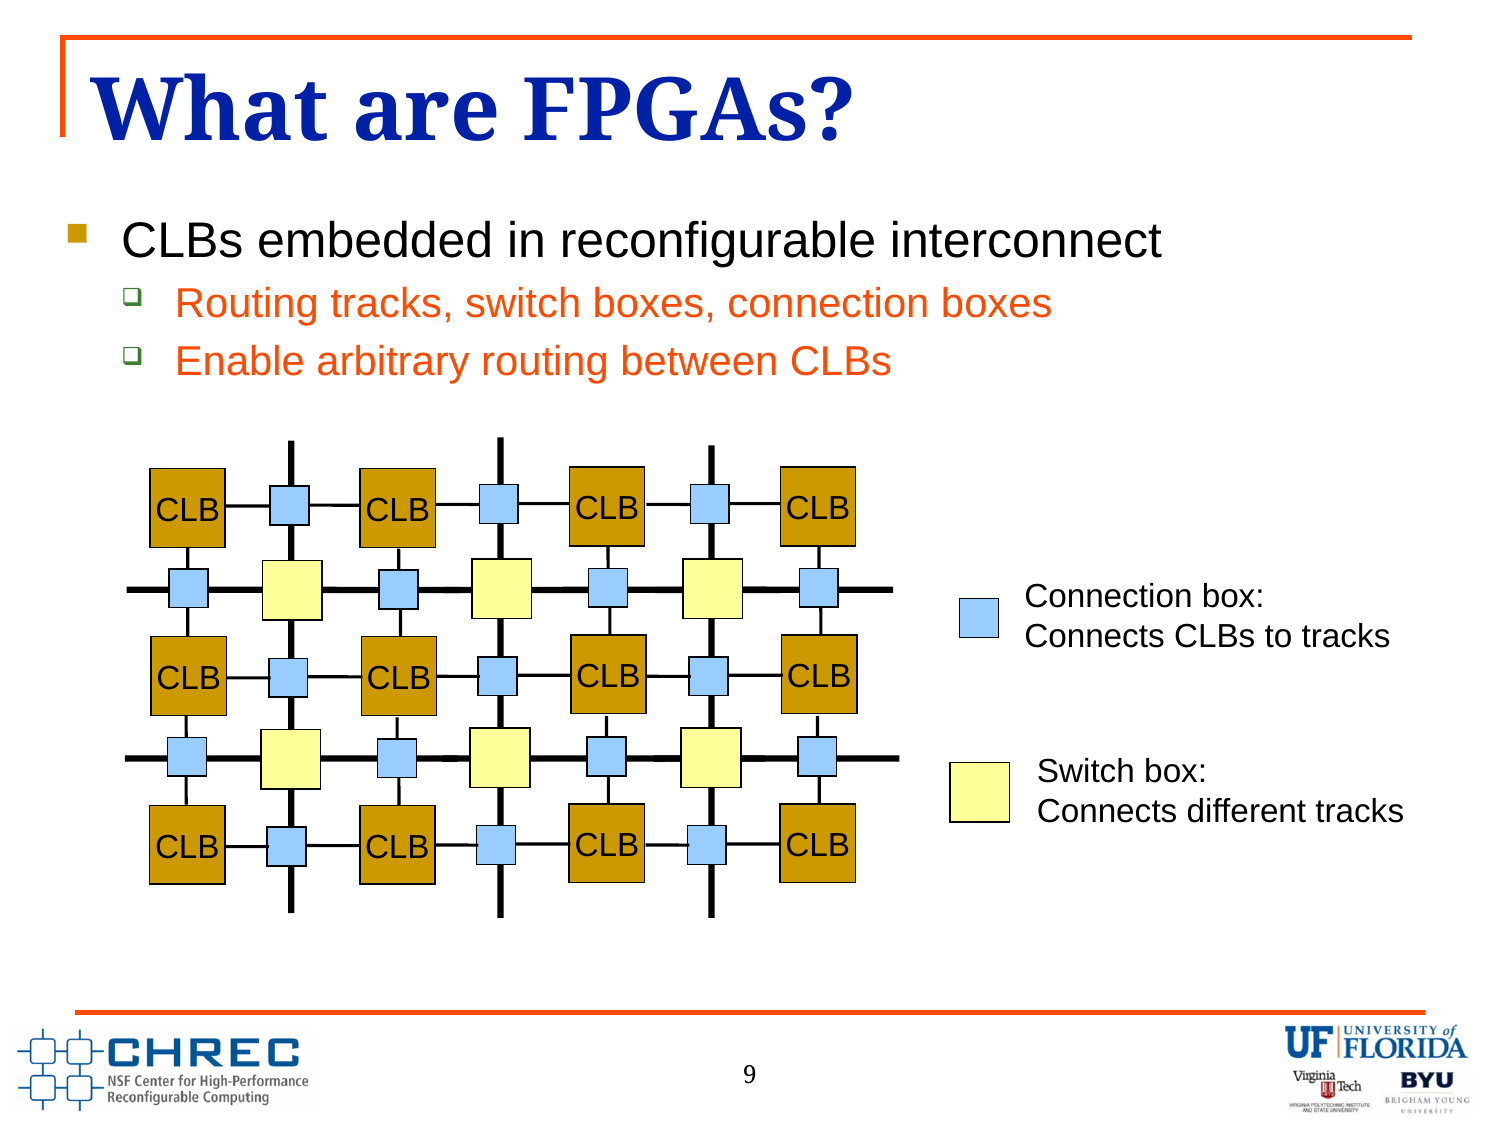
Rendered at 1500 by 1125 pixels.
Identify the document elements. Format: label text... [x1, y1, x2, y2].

text_box [687, 825, 727, 865]
text_box CLB [359, 805, 436, 884]
picture [12, 1026, 313, 1112]
text_box [681, 727, 741, 788]
text_box CLB [360, 468, 436, 548]
text_box [268, 658, 308, 698]
text_box CLB [151, 636, 227, 716]
text_box [169, 568, 208, 608]
text_box CLB [781, 635, 857, 714]
text_box CLB [361, 636, 437, 716]
text_box [262, 560, 323, 621]
list CLBs embedded in reconfigurable interconnect Routing tracks, switch boxes, connection boxes Enable arbitrary routing between CLBs [49, 199, 1451, 413]
picture [1280, 1021, 1476, 1117]
text_box CLB [780, 803, 856, 883]
text_box [588, 568, 628, 608]
text_box [270, 486, 309, 525]
text_box CLB [150, 468, 226, 548]
title What are FPGAs? [74, 45, 1426, 199]
text_box CLB [570, 635, 646, 714]
text_box [959, 598, 999, 638]
text_box CLB [569, 467, 645, 546]
text_box Switch box: Connects different tracks [1022, 741, 1435, 837]
text_box [478, 656, 517, 696]
text_box CLB [149, 805, 225, 884]
text_box [797, 737, 837, 776]
text_box [476, 825, 516, 865]
text_box CLB [780, 467, 856, 546]
text_box [470, 727, 530, 788]
text_box [690, 484, 730, 524]
text_box [479, 484, 519, 524]
text_box [267, 827, 306, 866]
text_box CLB [569, 803, 645, 883]
slide_number 9 [599, 1024, 901, 1101]
text_box [377, 738, 417, 778]
text_box [260, 729, 321, 789]
text_box [799, 568, 839, 608]
text_box [471, 559, 532, 619]
text_box [167, 737, 207, 777]
text_box [379, 570, 418, 609]
text_box [949, 762, 1010, 823]
text_box [587, 737, 626, 776]
text_box Connection box: Connects CLBs to tracks [1009, 566, 1423, 662]
text_box [689, 656, 728, 696]
text_box [682, 559, 743, 619]
